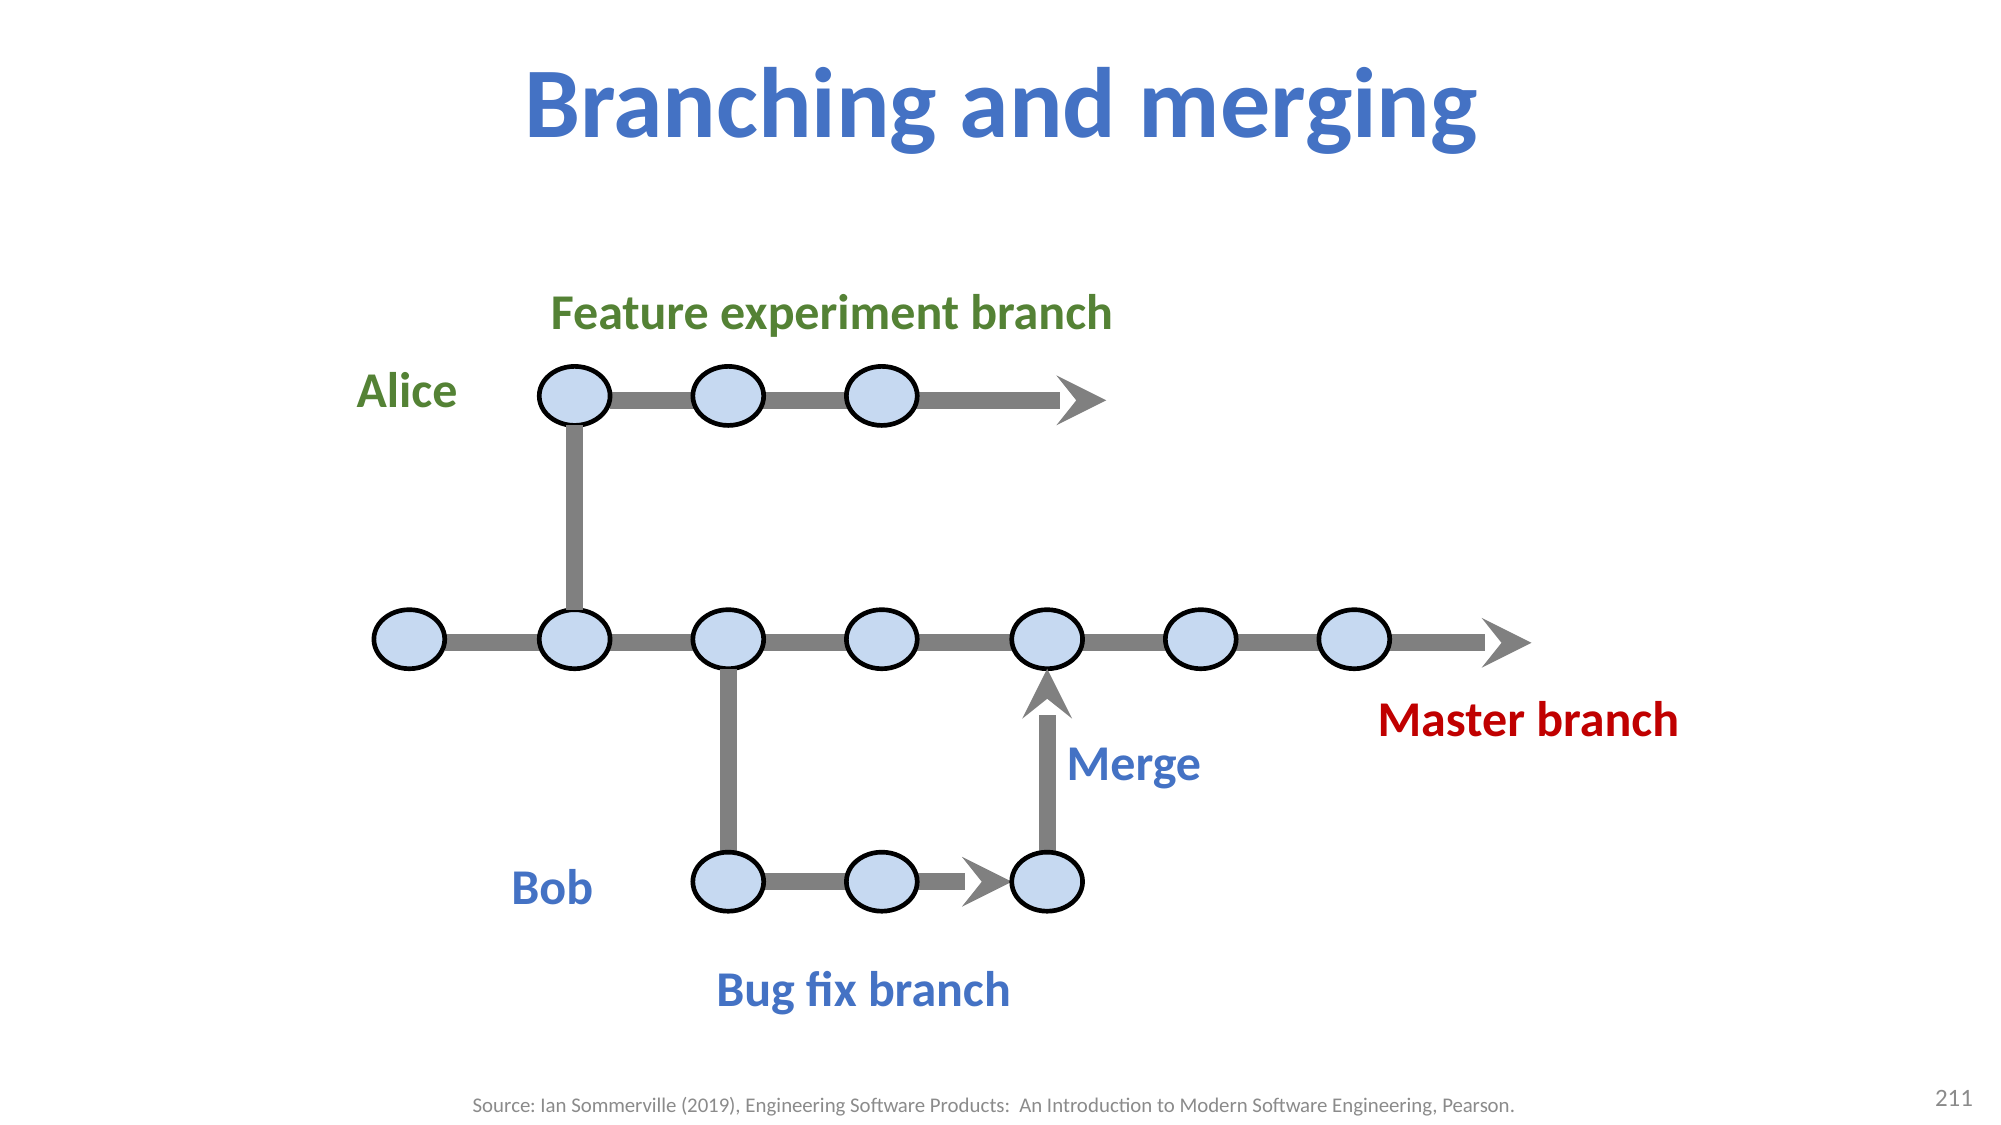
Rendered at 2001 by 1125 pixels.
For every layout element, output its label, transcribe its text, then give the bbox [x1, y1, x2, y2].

text_box [692, 643, 765, 669]
text_box [1010, 608, 1084, 642]
text_box Bob [496, 847, 608, 923]
text_box Merge [1051, 723, 1217, 799]
footer Source: Ian Sommerville (2019), Engineering Software Products: An Introduction to Modern Software Engineering, Pearson. [350, 1082, 1638, 1125]
text_box [845, 401, 918, 427]
text_box Master branch [1362, 679, 1695, 755]
text_box Alice [341, 350, 473, 426]
text_box [1318, 643, 1391, 670]
text_box [845, 882, 919, 913]
text_box [538, 643, 611, 670]
text_box [691, 851, 765, 913]
text_box [538, 365, 612, 426]
text_box [1010, 643, 1084, 670]
text_box [845, 608, 919, 642]
text_box [1010, 851, 1084, 913]
text_box [691, 608, 765, 642]
text_box [845, 643, 918, 670]
text_box [1164, 643, 1237, 670]
text_box [845, 365, 919, 400]
text_box [692, 401, 765, 427]
slide_number 211 [1830, 1076, 1989, 1116]
text_box [691, 365, 765, 400]
text_box [538, 609, 612, 642]
text_box Feature experiment branch [535, 272, 1129, 348]
text_box Bug fix branch [701, 949, 1026, 1025]
text_box [1317, 608, 1391, 642]
title Branching and merging [326, 19, 1677, 175]
text_box [845, 851, 919, 881]
text_box [372, 608, 446, 670]
text_box [1164, 608, 1238, 642]
